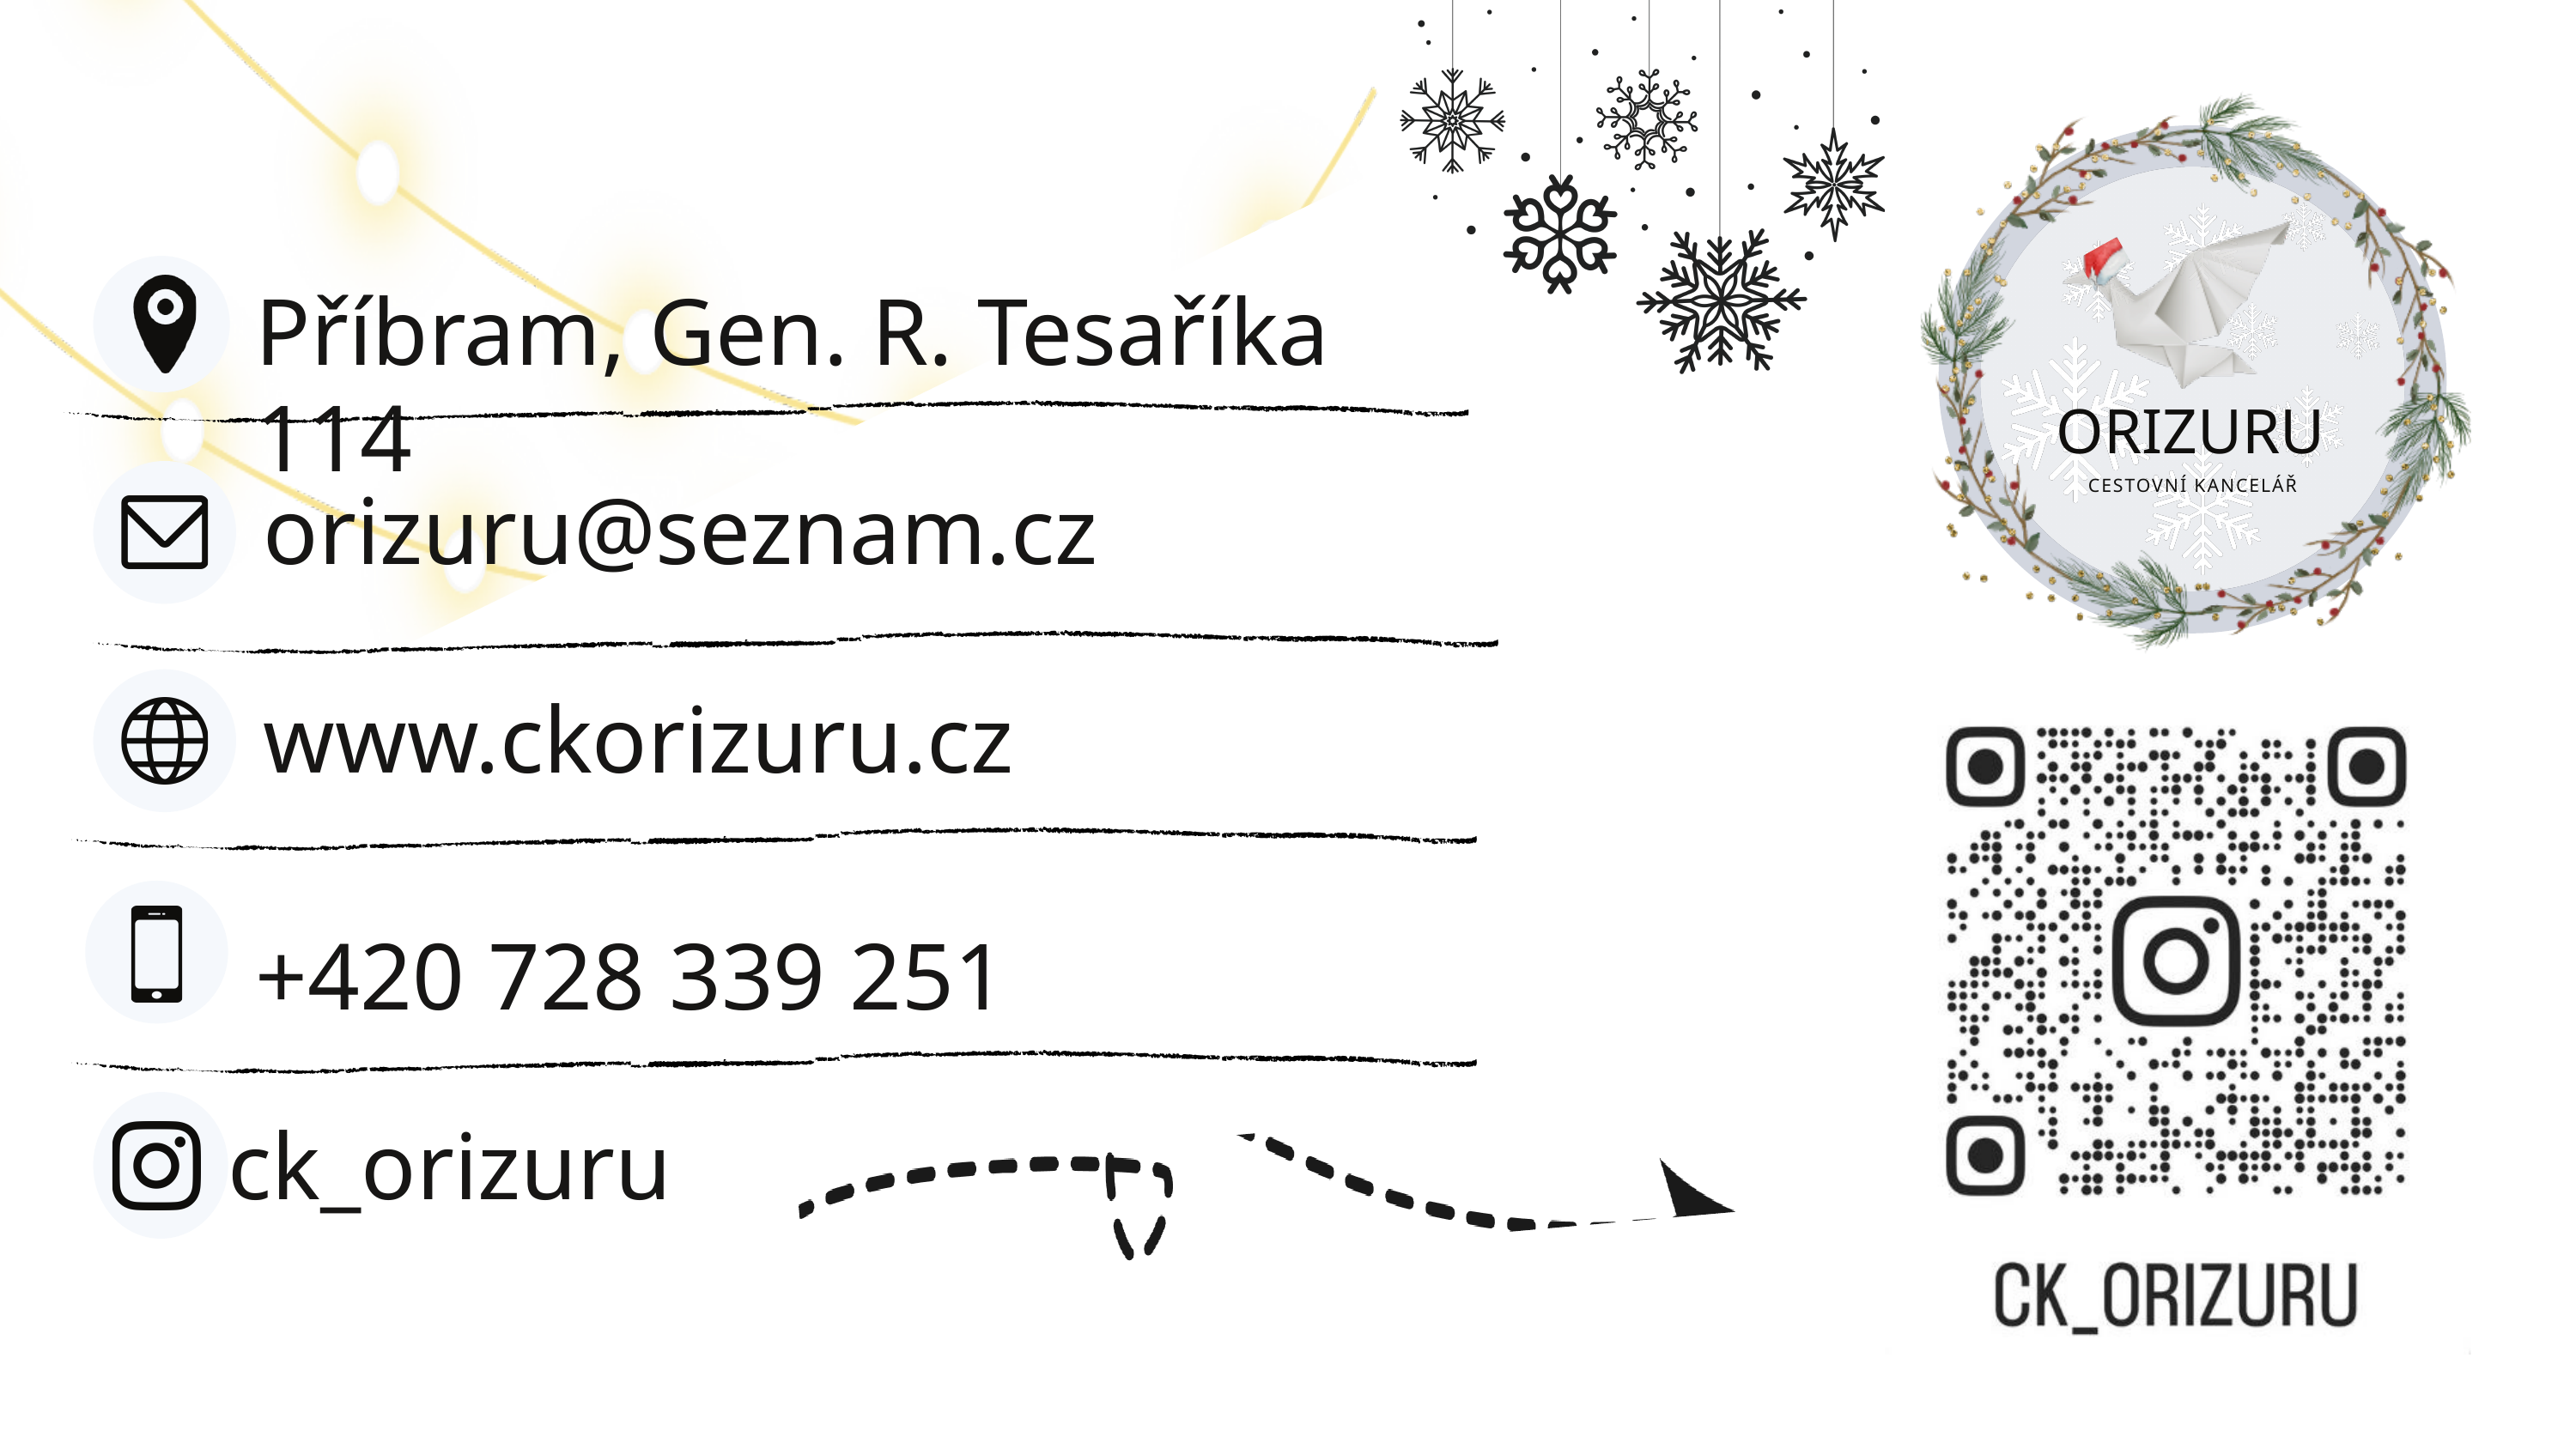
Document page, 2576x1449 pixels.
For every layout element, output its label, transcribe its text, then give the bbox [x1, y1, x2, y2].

text_box [71, 827, 1477, 851]
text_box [93, 669, 237, 813]
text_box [93, 255, 230, 393]
text_box [0, 0, 1400, 733]
text_box [799, 1092, 1736, 1294]
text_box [93, 1091, 228, 1240]
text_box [85, 880, 228, 1024]
text_box [1410, 400, 1469, 423]
text_box Příbram, Gen. R. Tesaříka 114 [255, 277, 1410, 490]
text_box [1400, 0, 1886, 374]
text_box [1920, 90, 2471, 654]
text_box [1938, 124, 2447, 634]
text_box [64, 400, 255, 423]
text_box +420 728 339 251 [255, 922, 1469, 1028]
text_box [1885, 694, 2471, 1355]
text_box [93, 460, 237, 604]
text_box [71, 1050, 1477, 1074]
text_box www.ckorizuru.cz [263, 684, 1477, 791]
text_box [93, 630, 1498, 654]
text_box orizuru@seznam.cz [263, 476, 1477, 583]
text_box ck_orizuru [232, 1112, 1574, 1218]
